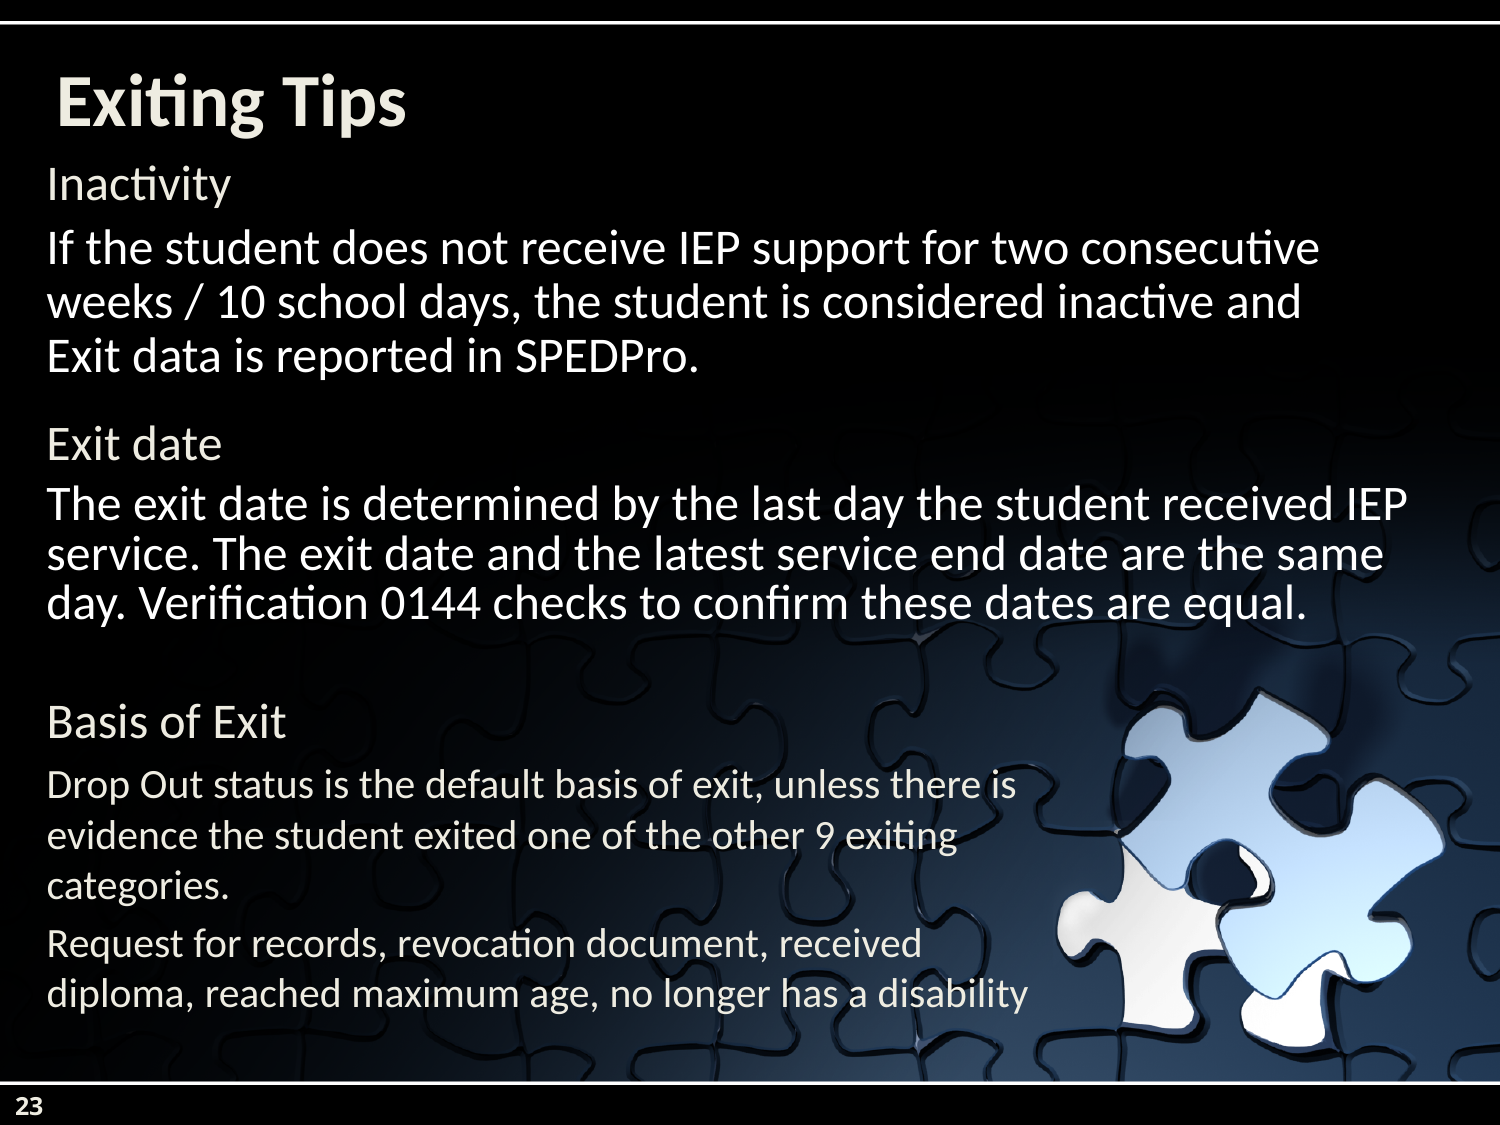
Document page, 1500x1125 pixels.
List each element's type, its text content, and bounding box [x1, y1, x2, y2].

picture [0, 0, 1500, 1125]
text_box Inactivity If the student does not receive IEP support for two consecutive weeks / 10 school days, the student is considered inactive and Exit data is reported in SPEDPro. [31, 148, 1391, 404]
slide_number 23 [0, 1082, 350, 1125]
title Exiting Tips [41, 43, 843, 150]
text_box Exit date The exit date is determined by the last day the student received IEP service. The exit date and the latest service end date are the same day. Verification 0144 checks to confirm these dates are equal. [31, 413, 1447, 668]
text_box Basis of Exit Drop Out status is the default basis of exit, unless there is evidence the student exited one of the other 9 exiting categories. Request for records, revocation document, received diploma, reached maximum age, no longer has a disability [31, 681, 1083, 1047]
